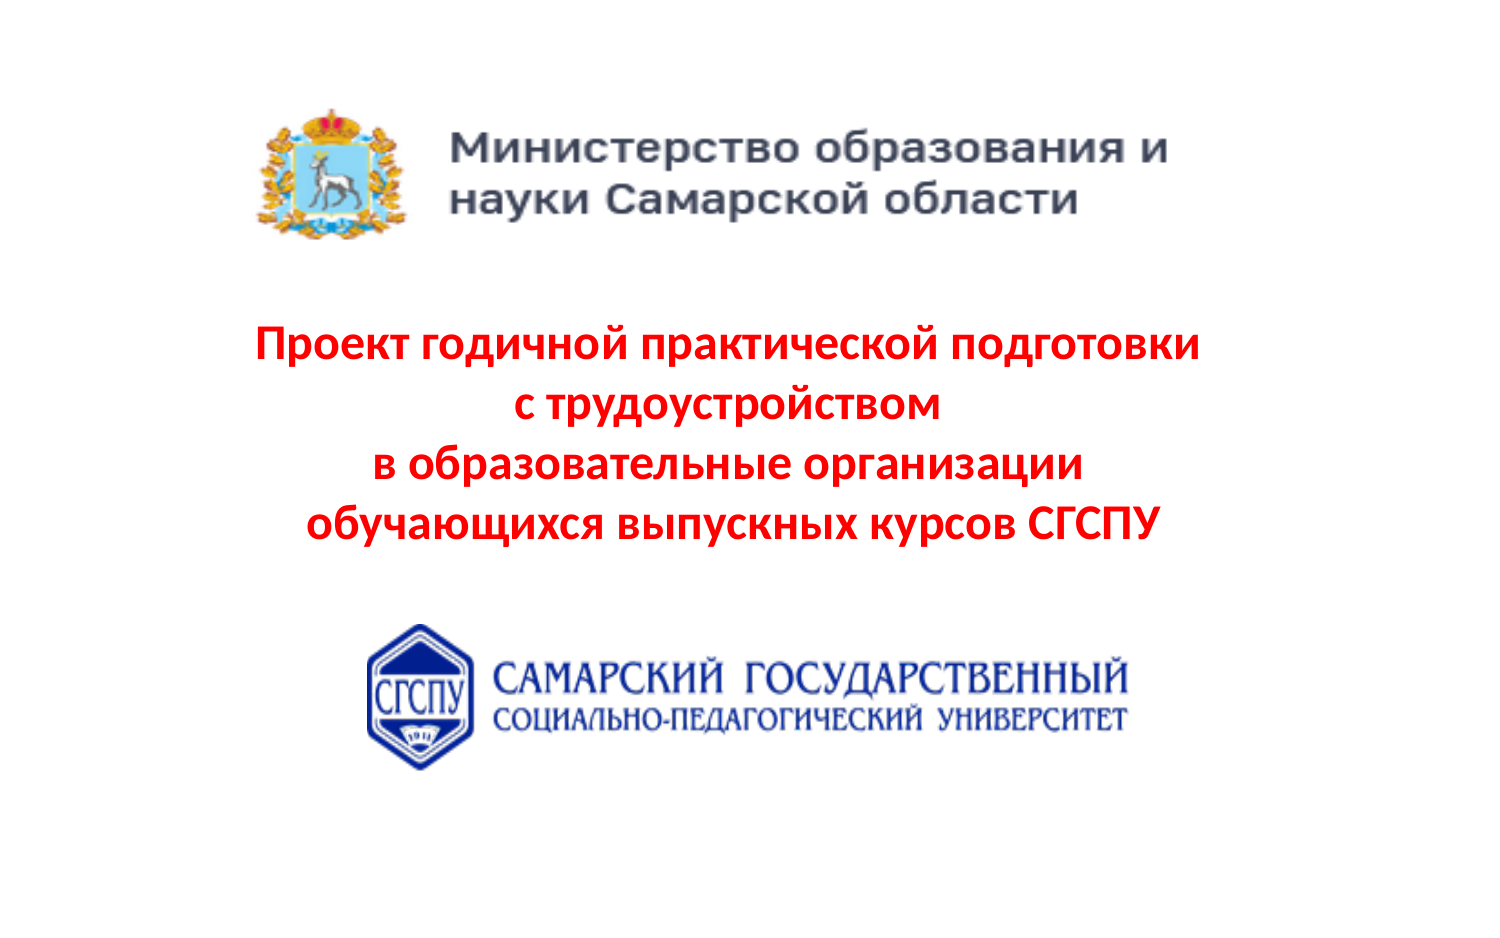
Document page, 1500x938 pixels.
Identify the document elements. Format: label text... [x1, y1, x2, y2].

title Проект годичной практической подготовки с трудоустройством в образовательные организации обучающихся выпускных курсов СГСПУ [147, 298, 1321, 561]
picture [170, 108, 1259, 267]
picture [367, 624, 1131, 774]
